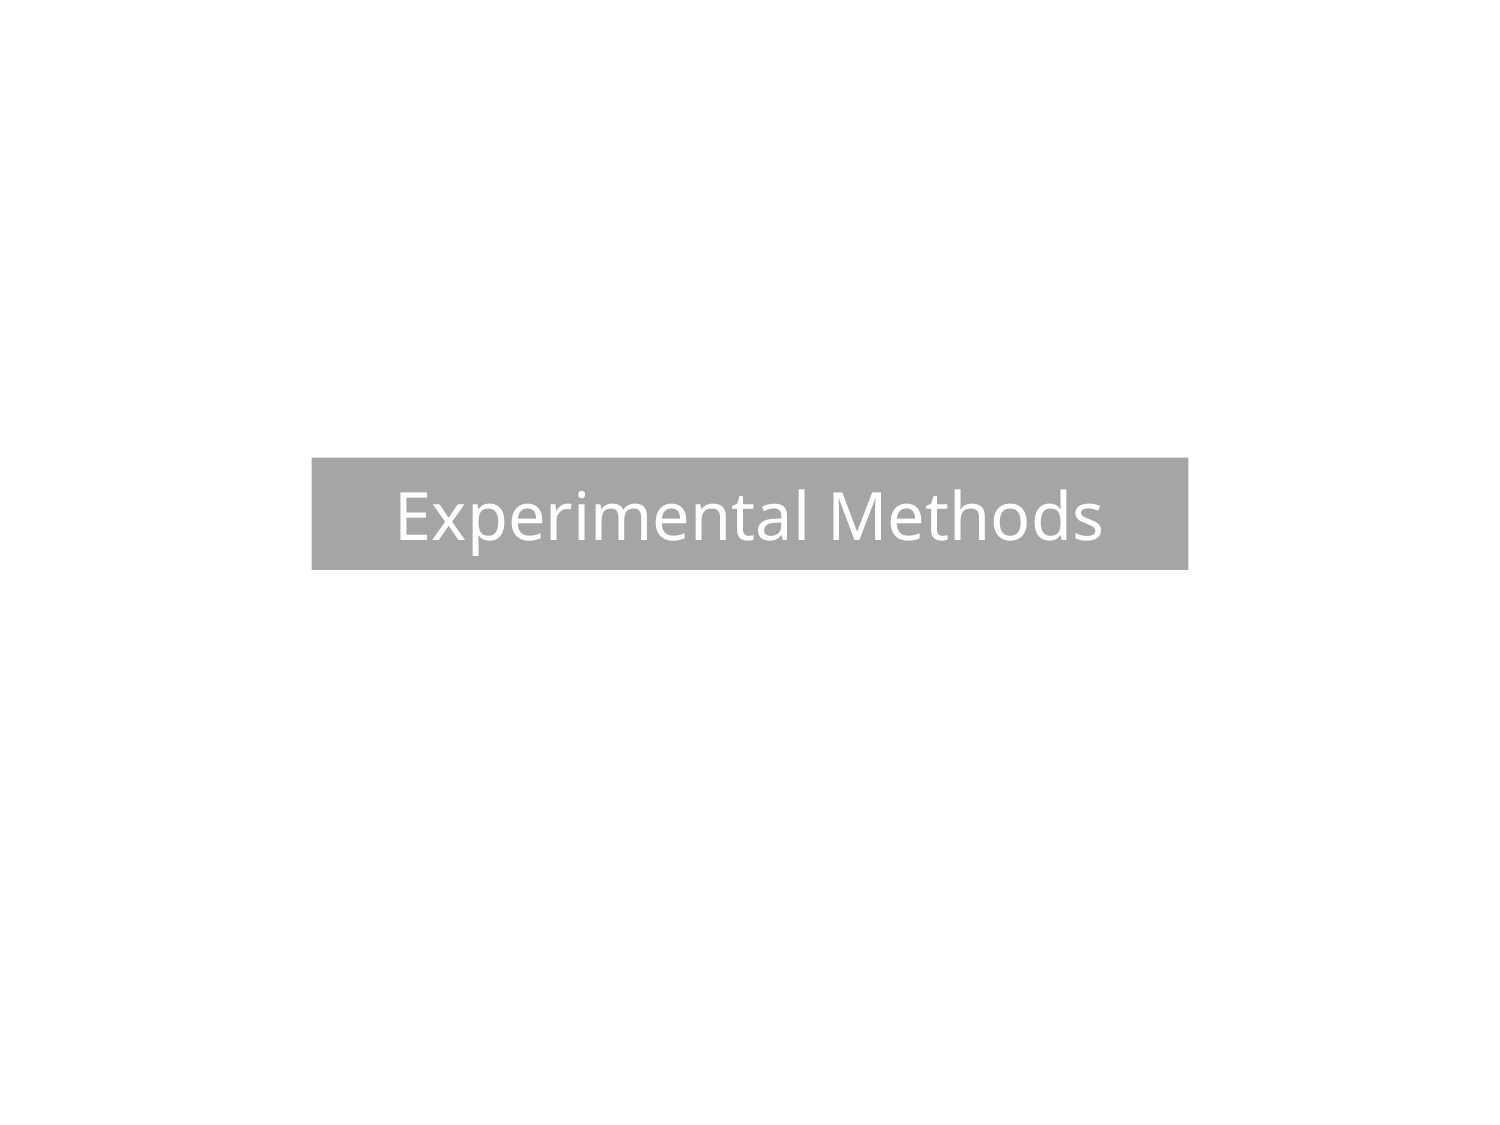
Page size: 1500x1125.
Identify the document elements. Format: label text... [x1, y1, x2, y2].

title Experimental Methods [311, 457, 1189, 570]
